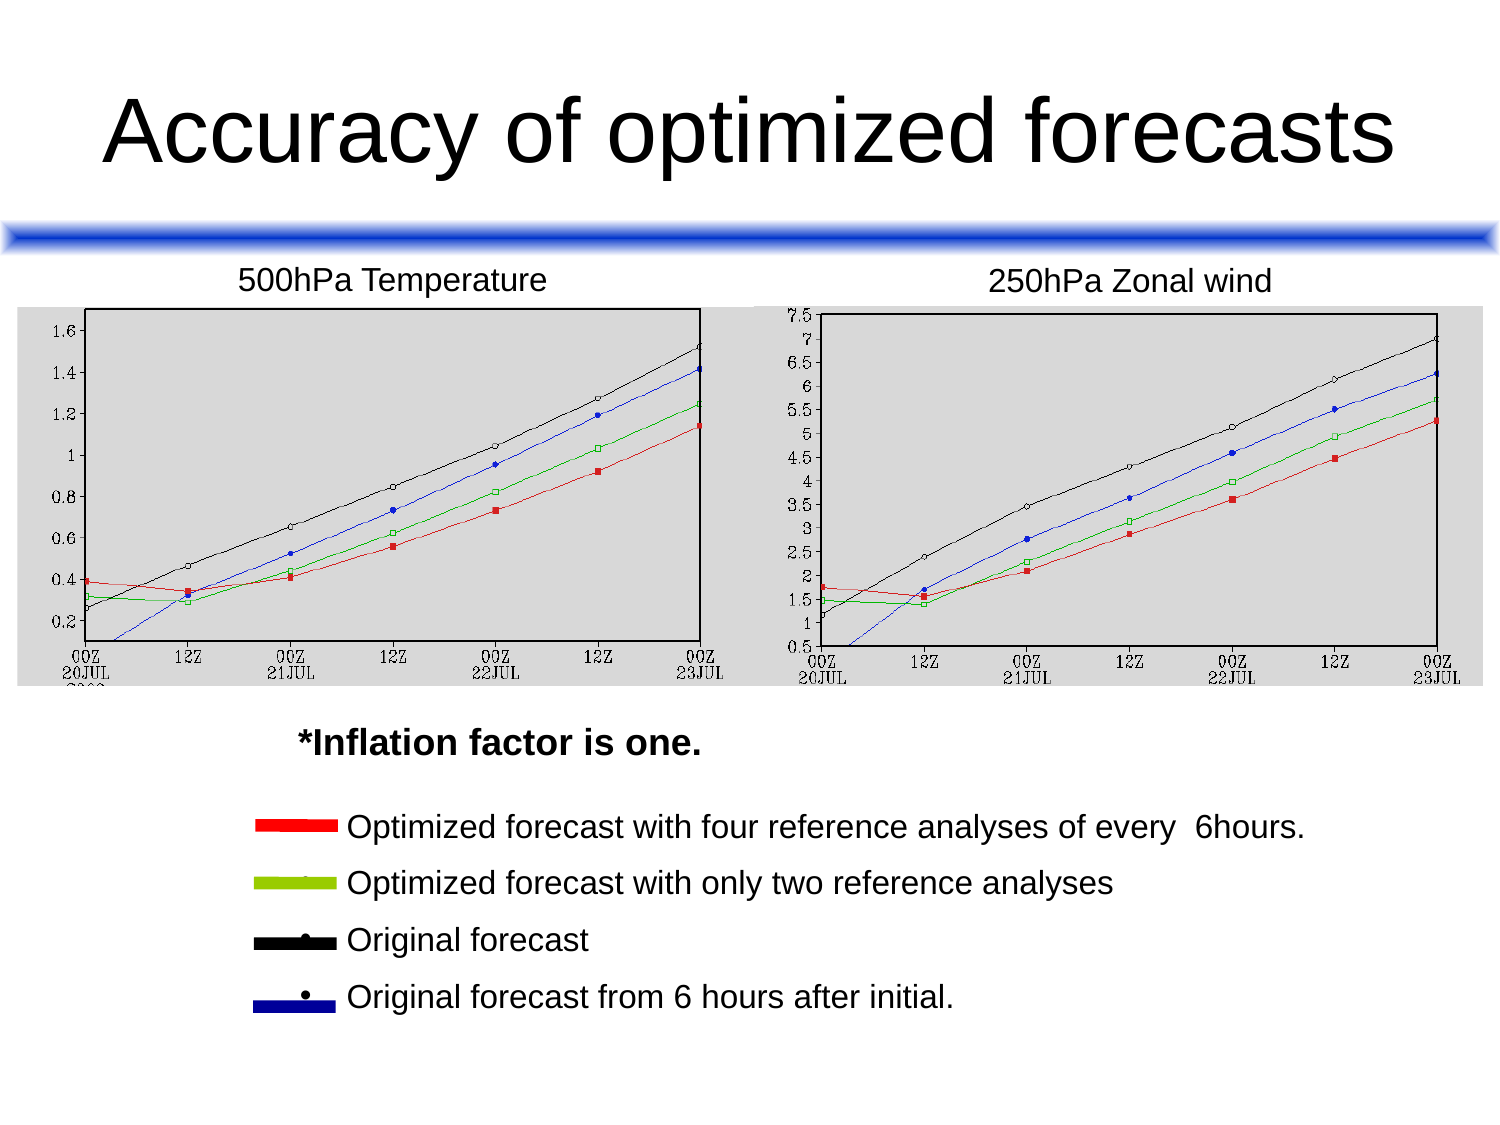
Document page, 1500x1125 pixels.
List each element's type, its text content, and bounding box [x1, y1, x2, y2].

text_box 500hPa Temperature [83, 250, 703, 306]
text_box *Inflation factor is one. [283, 710, 957, 771]
text_box Optimized forecast with four reference analyses of every 6hours. Optimized forecast with only two reference analyses Original forecast Original forecast from 6 hours after initial. [284, 797, 1357, 1023]
text_box 250hPa Zonal wind [820, 252, 1441, 304]
picture [16, 305, 1483, 687]
text_box [0, 219, 1500, 256]
title Accuracy of optimized forecasts [75, 32, 1426, 219]
